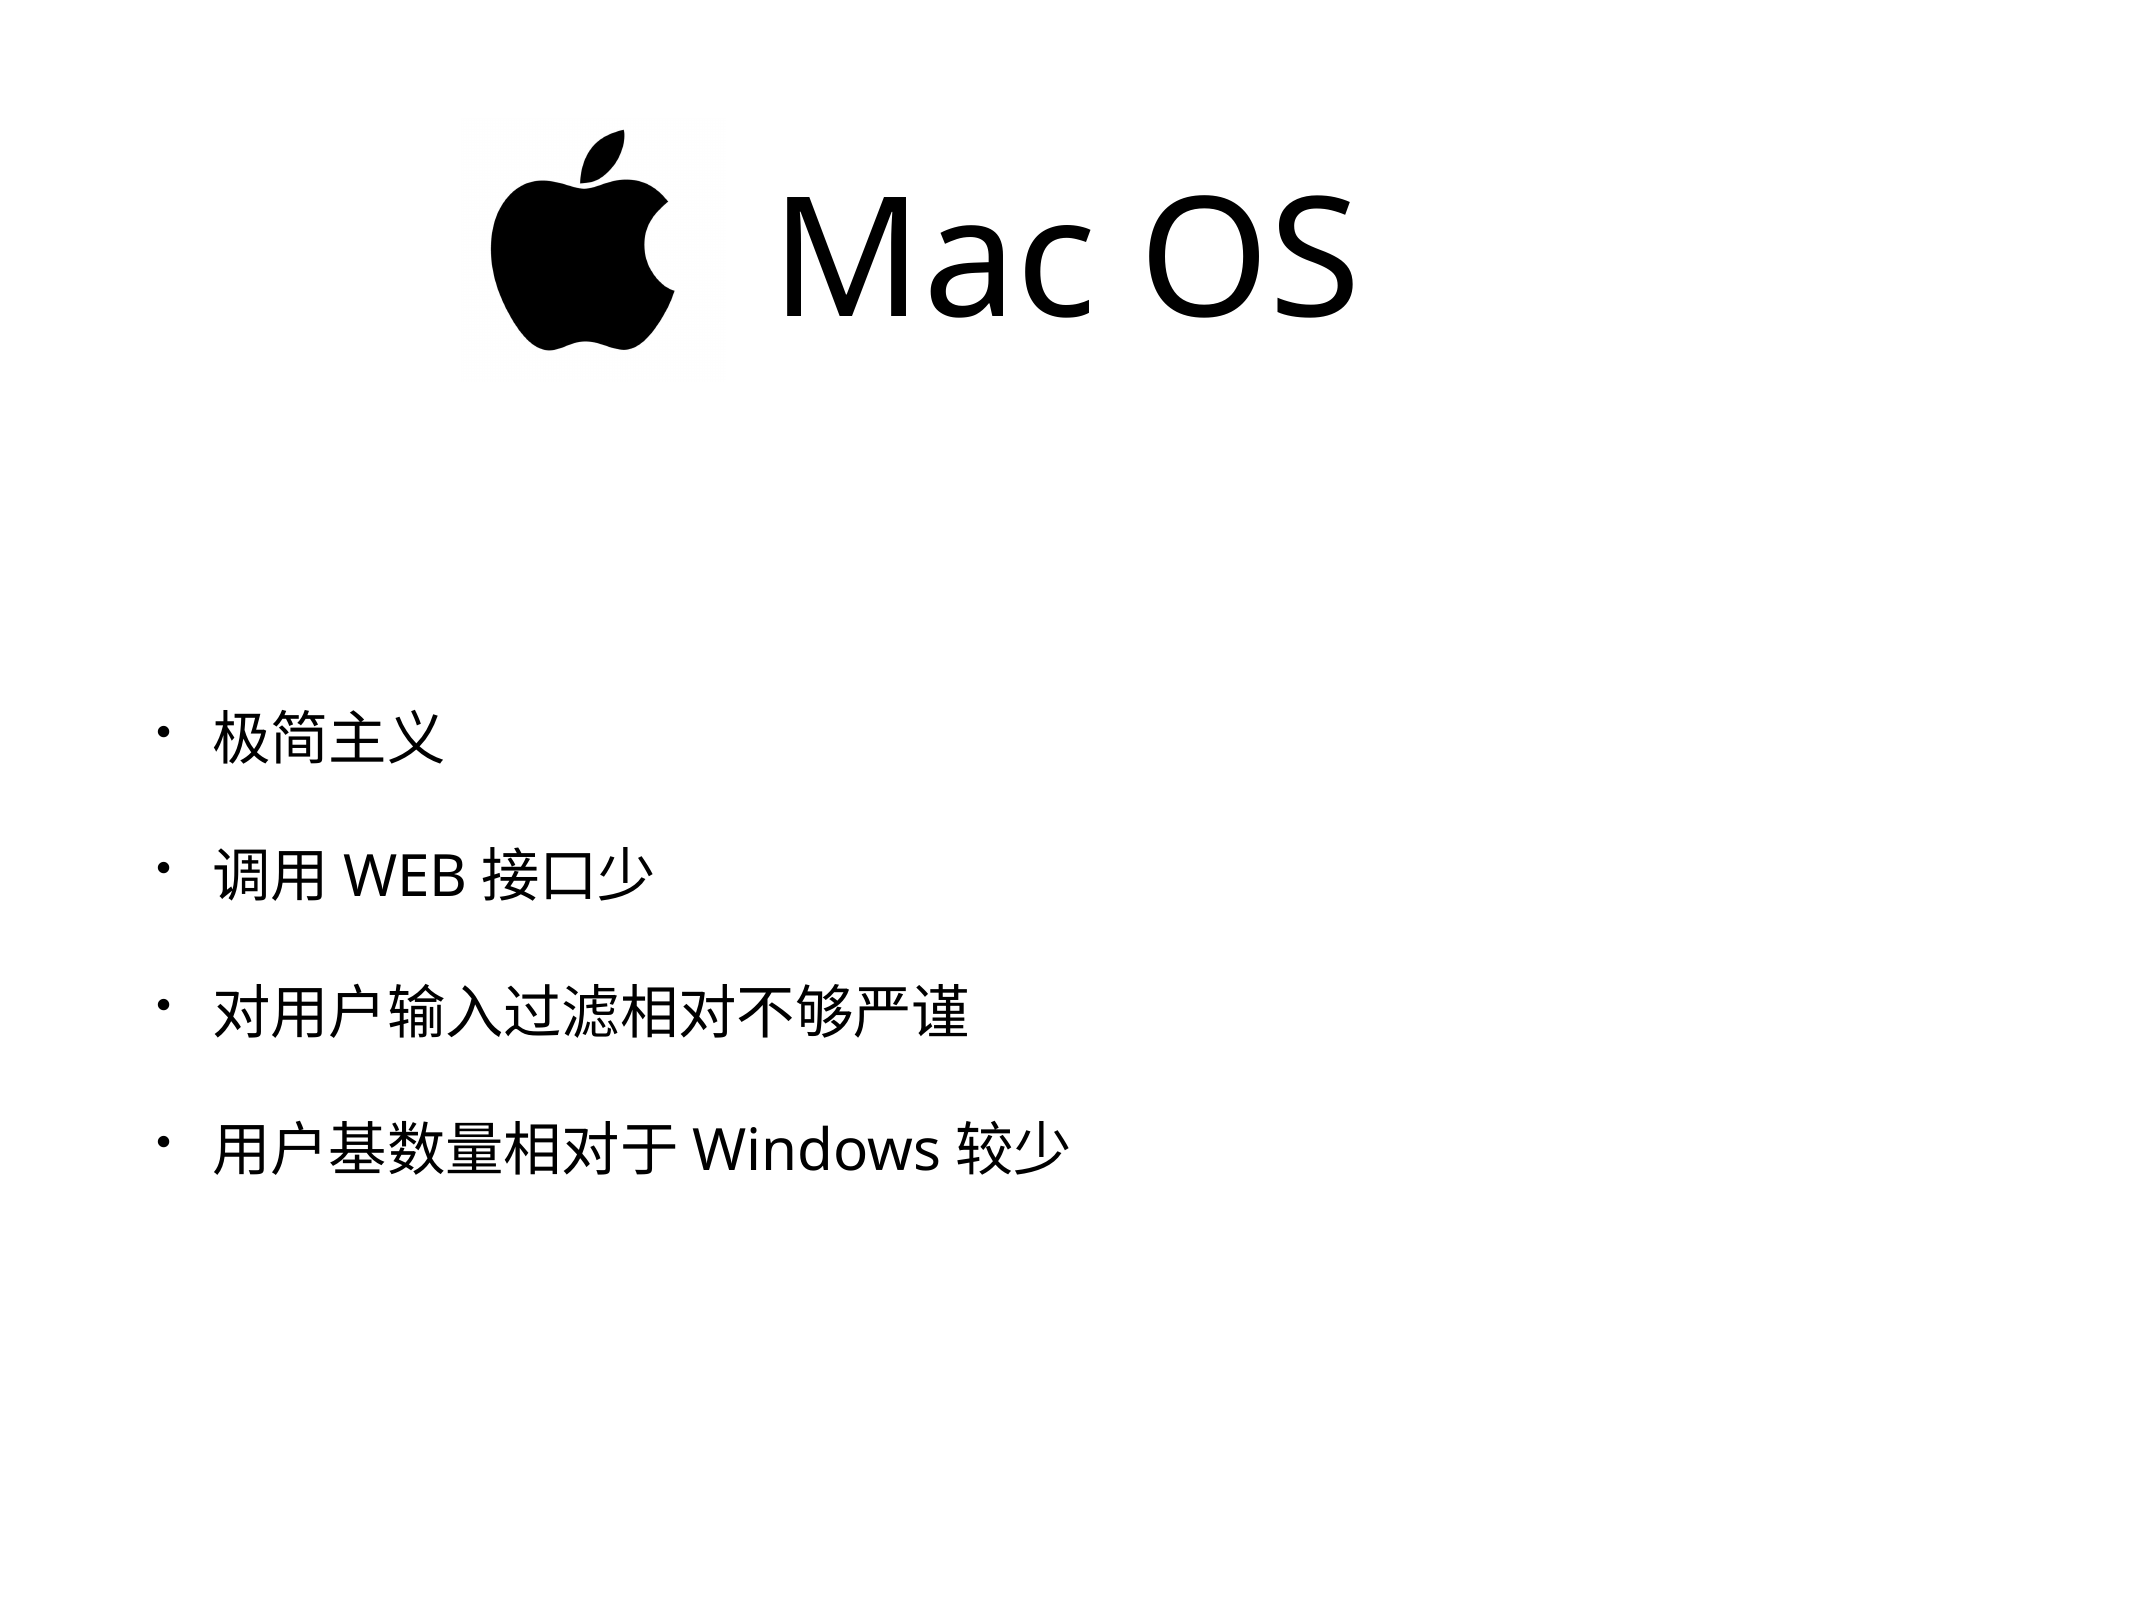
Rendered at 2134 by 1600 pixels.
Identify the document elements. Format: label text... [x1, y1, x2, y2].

list 极简主义 调用WEB接口少 对用户输入过滤相对不够严谨 用户基数量相对于Windows较少 [155, 424, 1978, 1459]
picture [461, 117, 726, 383]
title Mac OS [155, 72, 1978, 424]
